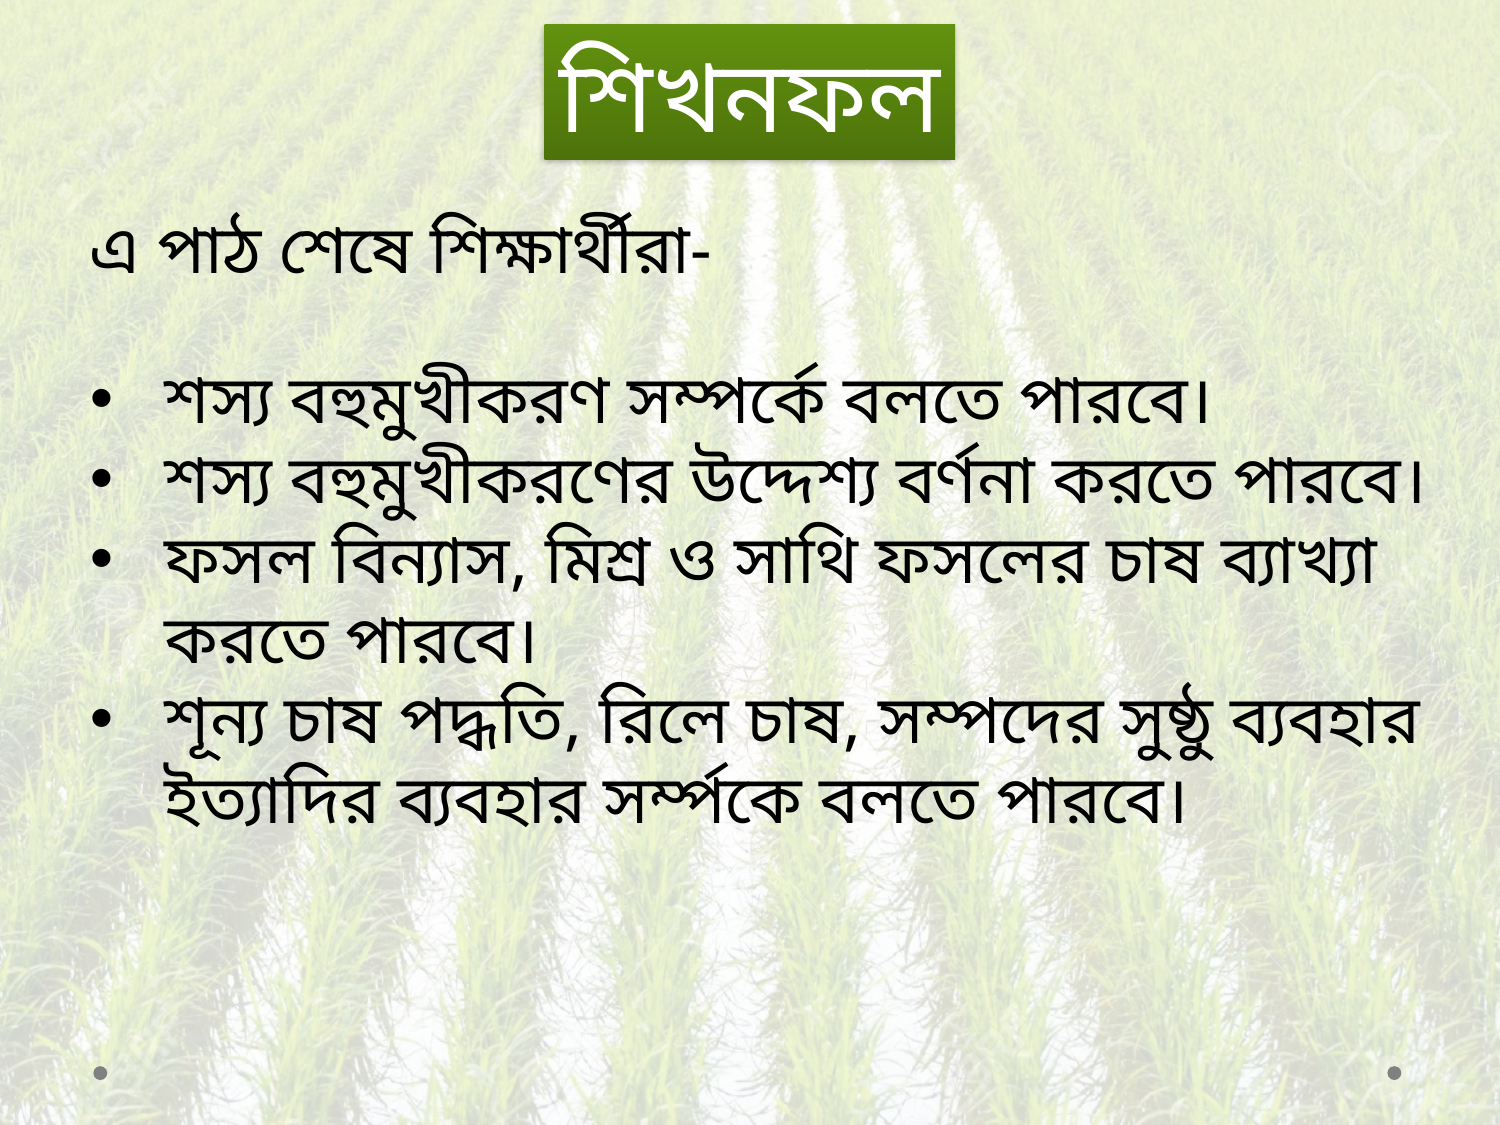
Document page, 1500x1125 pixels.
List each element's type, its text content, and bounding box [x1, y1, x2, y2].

text_box এ পাঠ শেষে শিক্ষার্থীরা- [74, 199, 1413, 295]
text_box শিখনফল [544, 24, 956, 160]
text_box শস্য বহুমুখীকরণ সম্পর্কে বলতে পারবে। শস্য বহুমুখীকরণের উদ্দেশ্য বর্ণনা করতে পারবে। ফসল বিন্যাস, মিশ্র ও সাথি ফসলের চাষ ব্যাখ্যা করতে পারবে। শূন্য চাষ পদ্ধতি, রিলে চাষ, সম্পদের সুষ্ঠু ব্যবহার ইত্যাদির ব্যবহার সর্ম্পকে বলতে পারবে। [75, 349, 1450, 845]
